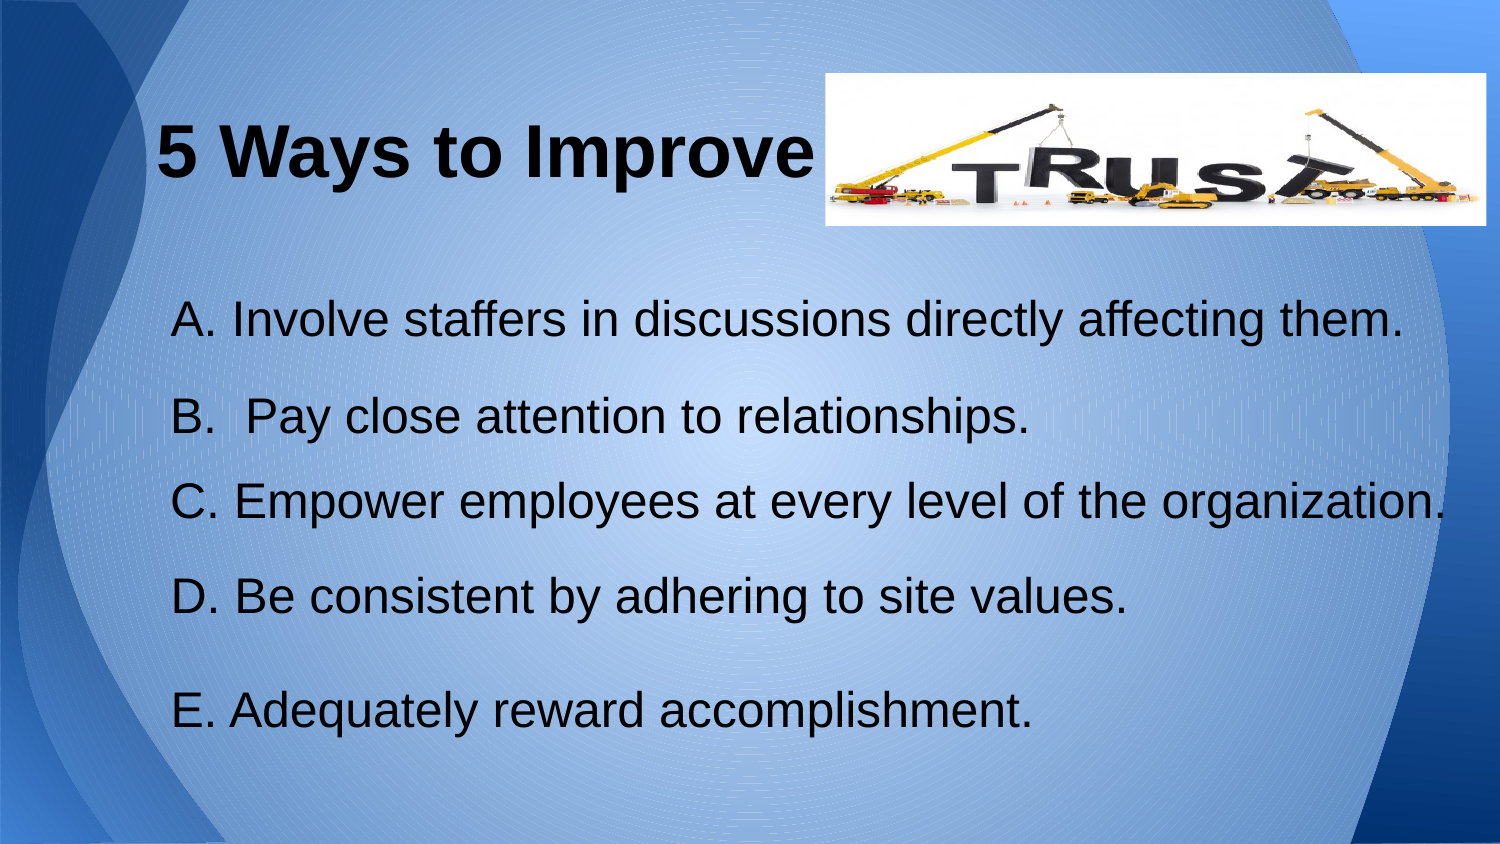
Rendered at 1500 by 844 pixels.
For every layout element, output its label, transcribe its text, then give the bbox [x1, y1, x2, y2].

text_box C. Empower employees at every level of the organization. [154, 453, 1487, 606]
text_box D. Be consistent by adhering to site values. [155, 548, 1219, 639]
text_box A. Involve staffers in discussions directly affecting them. [155, 271, 1458, 408]
text_box 5 Ways to Improve [141, 87, 820, 213]
text_box B. Pay close attention to relationships. [154, 368, 1282, 432]
text_box E. Adequately reward accomplishment. [155, 662, 1086, 743]
picture [825, 73, 1487, 227]
